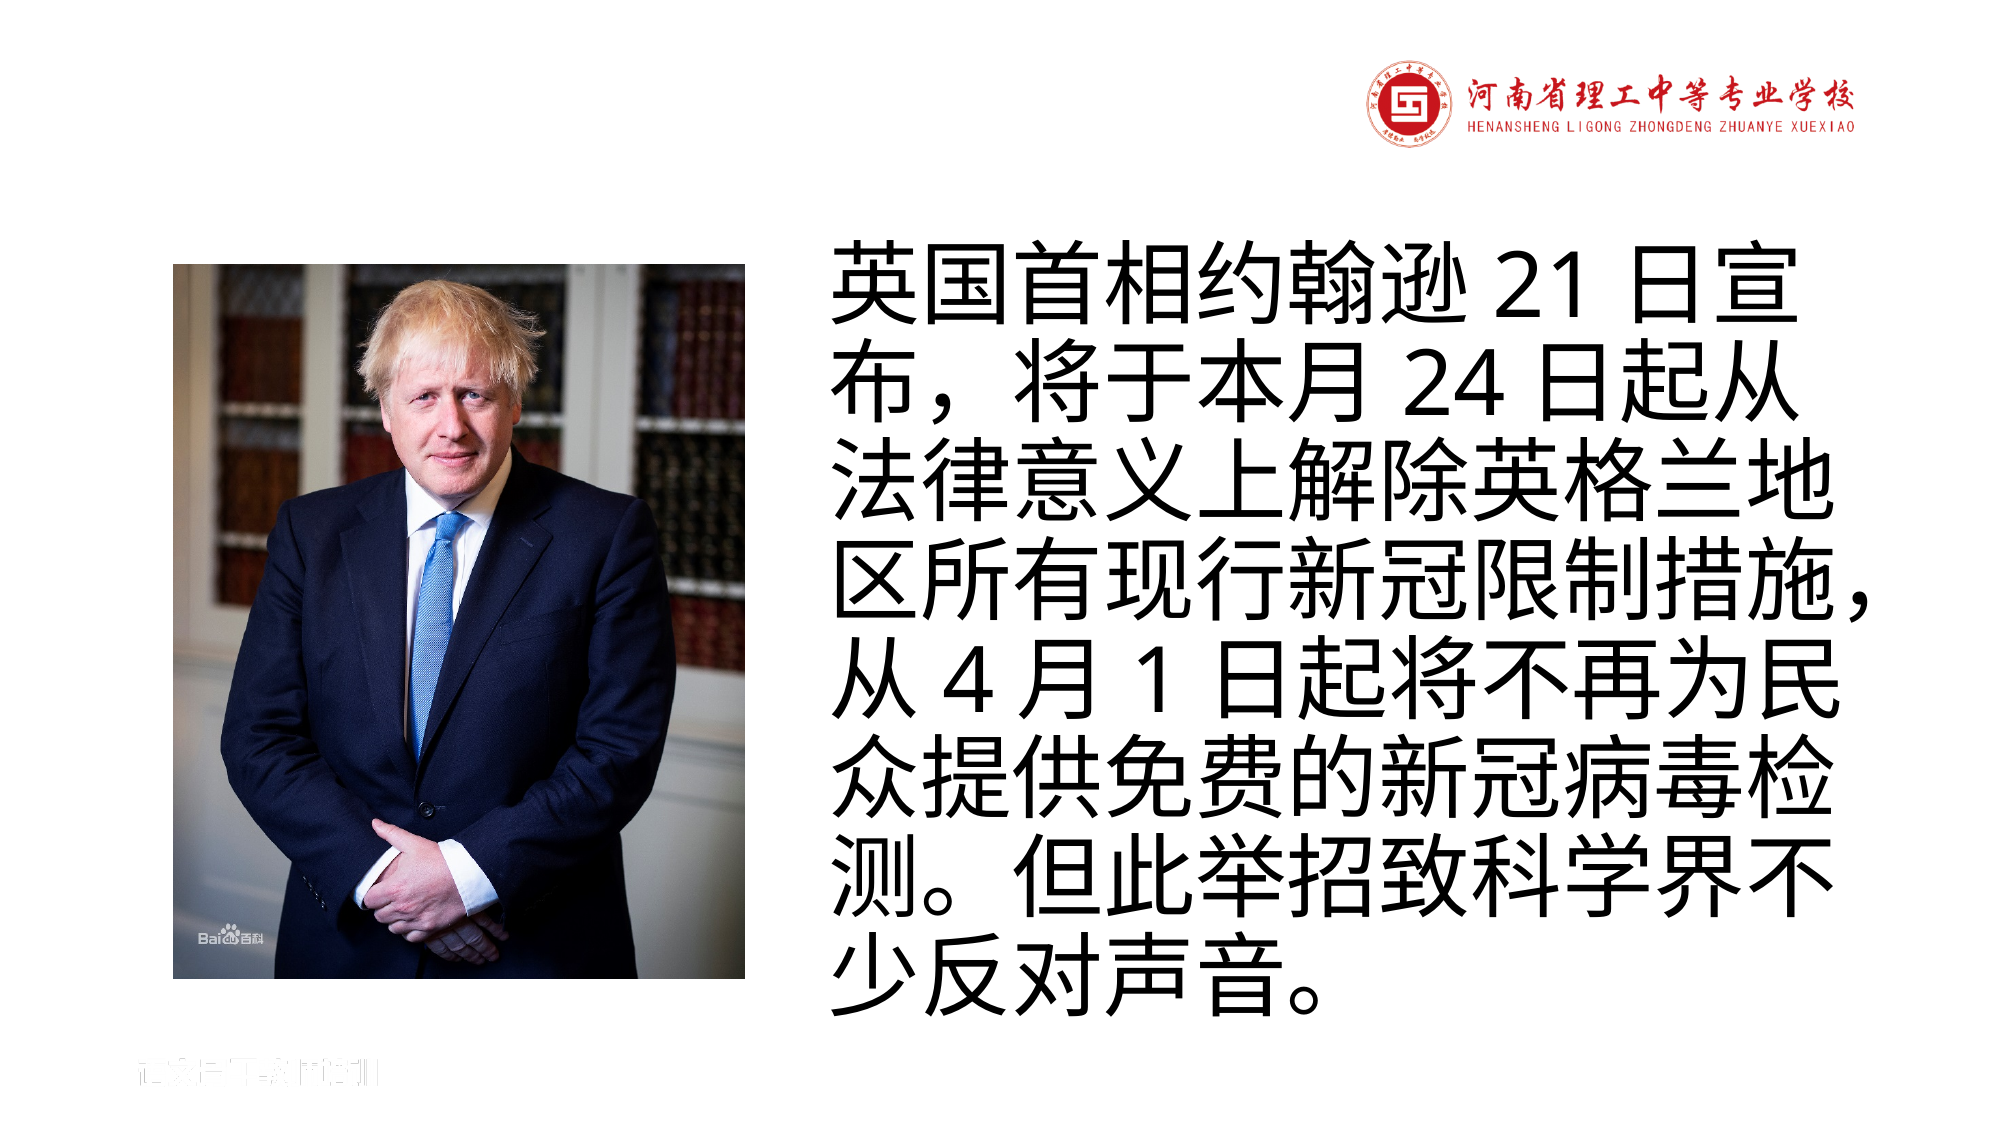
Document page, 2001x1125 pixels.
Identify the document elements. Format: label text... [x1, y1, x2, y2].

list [173, 264, 745, 979]
picture [123, 1052, 395, 1096]
picture [1337, 37, 1887, 162]
title 英国首相约翰逊21日宣布，将于本月24日起从法律意义上解除英格兰地区所有现行新冠限制措施，从4月1日起将不再为民众提供免费的新冠病毒检测。但此举招致科学界不少反对声音。 [813, 172, 1873, 1095]
